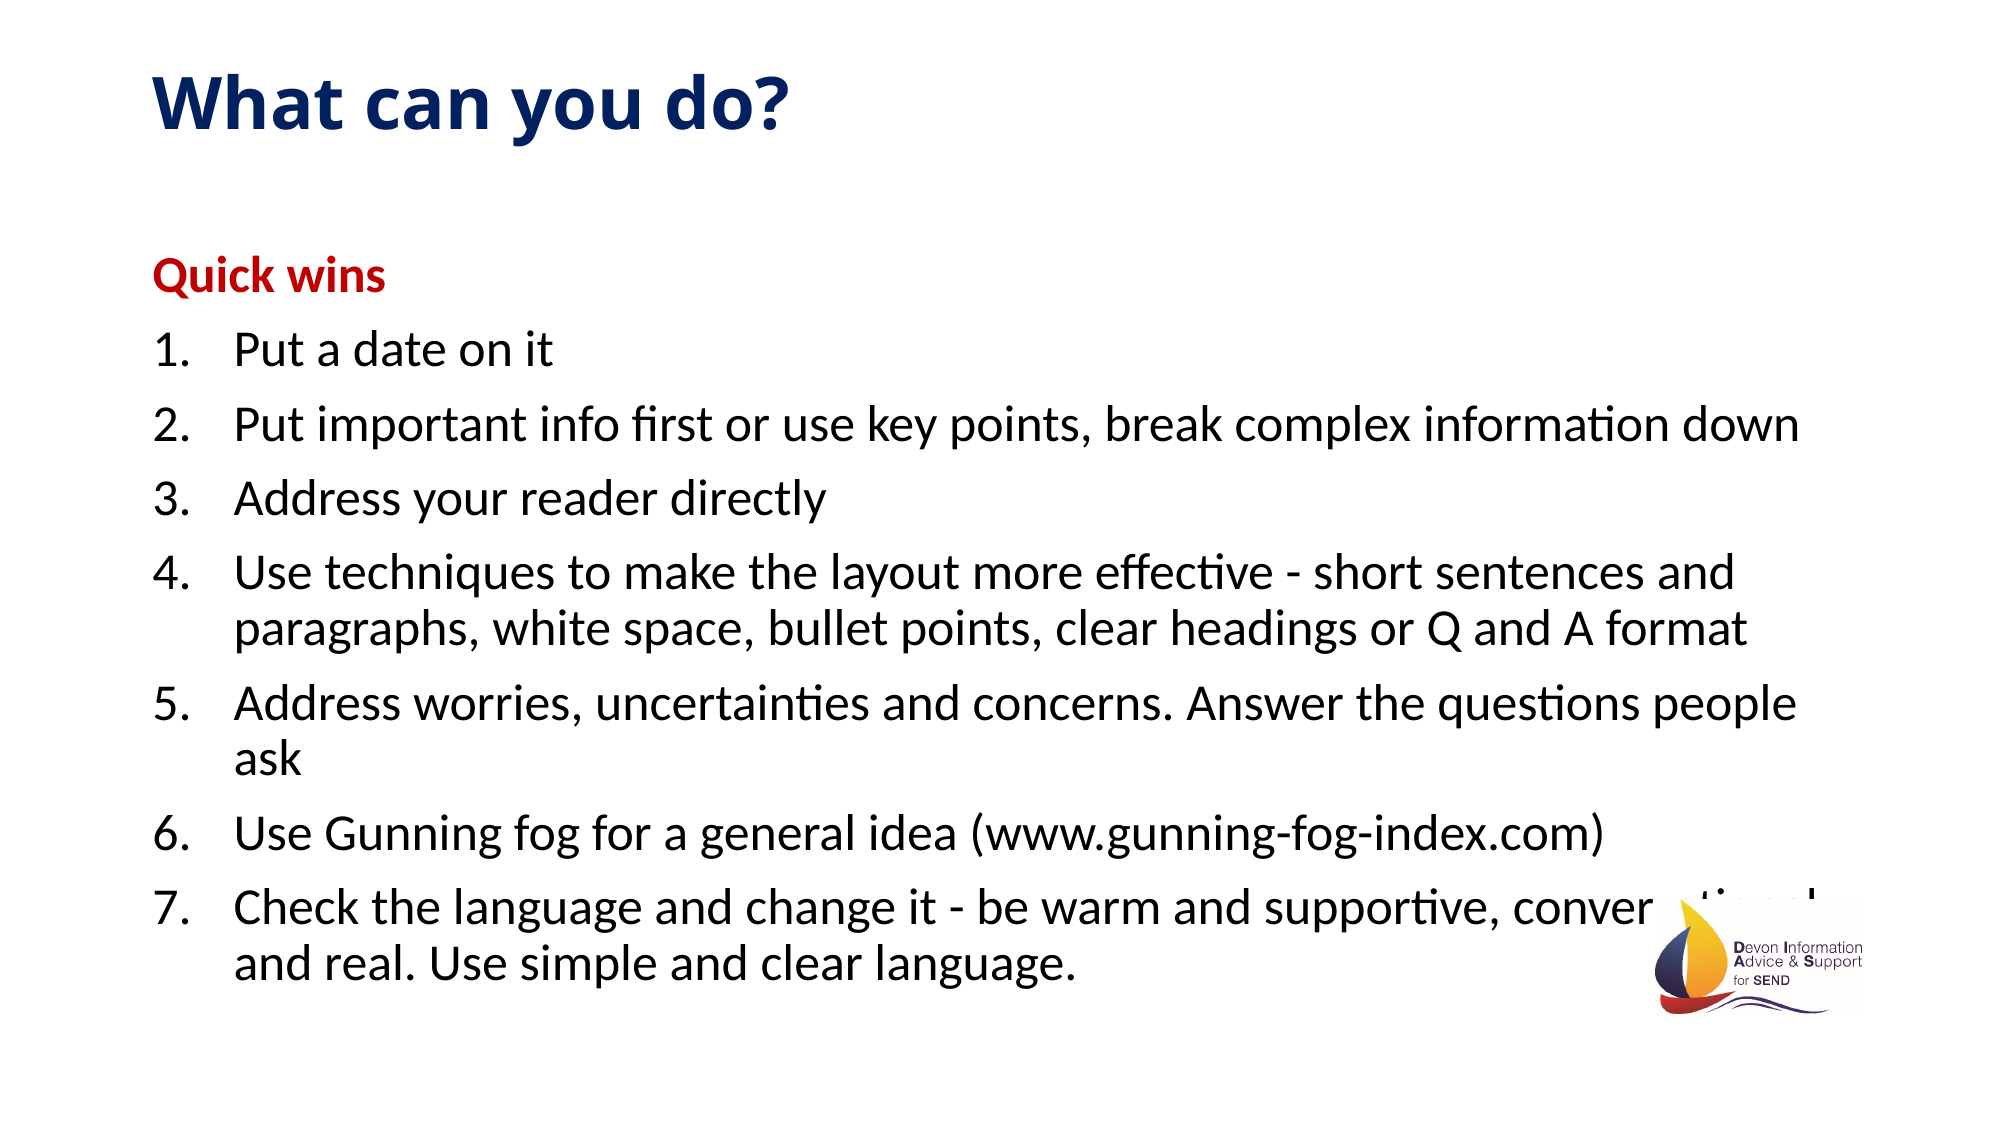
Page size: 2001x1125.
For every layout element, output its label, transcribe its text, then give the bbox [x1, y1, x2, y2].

title What can you do? [137, 59, 1863, 239]
picture [1655, 899, 1863, 1014]
list Quick wins Put a date on it Put important info first or use key points, break complex information down Address your reader directly Use techniques to make the layout more effective - short sentences and paragraphs, white space, bullet points, clear headings or Q and A format Address worries, uncertainties and concerns. Answer the questions people ask Use Gunning fog for a general idea (www.gunning-fog-index.com) Check the language and change it - be warm and supportive, conversational and real. Use simple and clear language. [137, 239, 1863, 1014]
